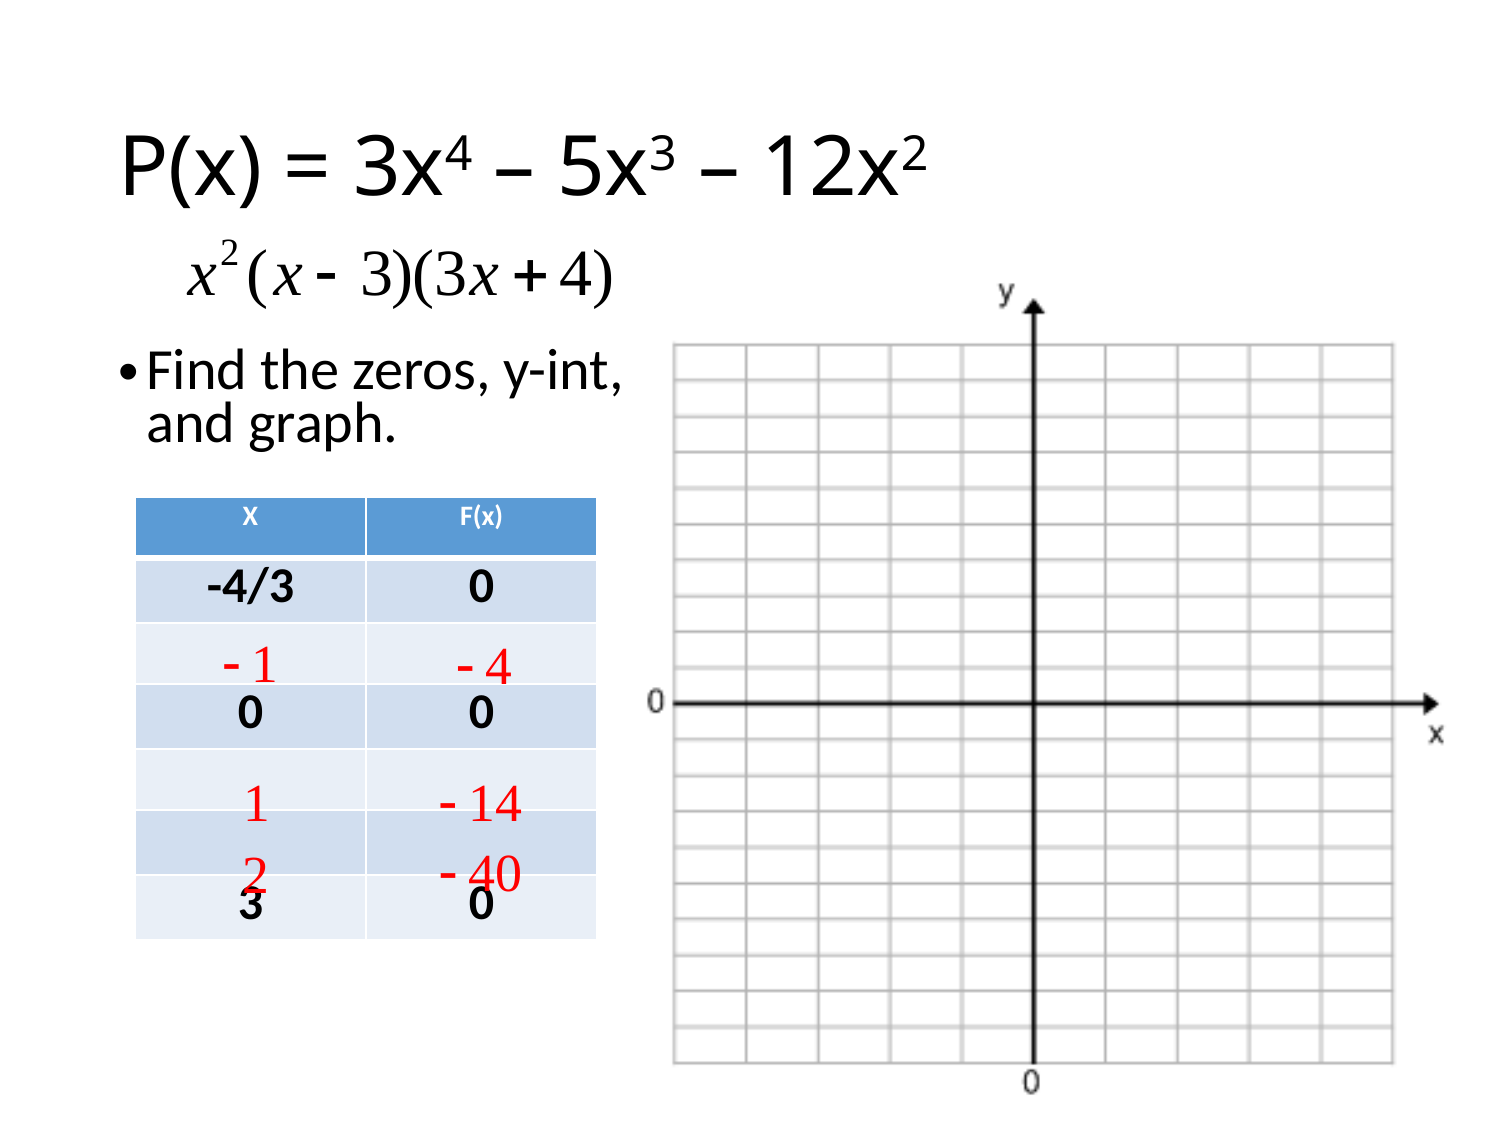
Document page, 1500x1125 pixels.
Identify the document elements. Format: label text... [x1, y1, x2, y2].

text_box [241, 771, 273, 831]
title P(x) = 3x4 – 5x3 – 12x2 [103, 59, 1397, 278]
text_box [430, 842, 530, 905]
list Find the zeros, y-int, and graph. [103, 340, 626, 1054]
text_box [214, 633, 282, 692]
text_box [174, 223, 627, 323]
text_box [234, 844, 280, 903]
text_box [430, 771, 530, 831]
picture [626, 272, 1464, 1110]
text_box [448, 635, 520, 694]
